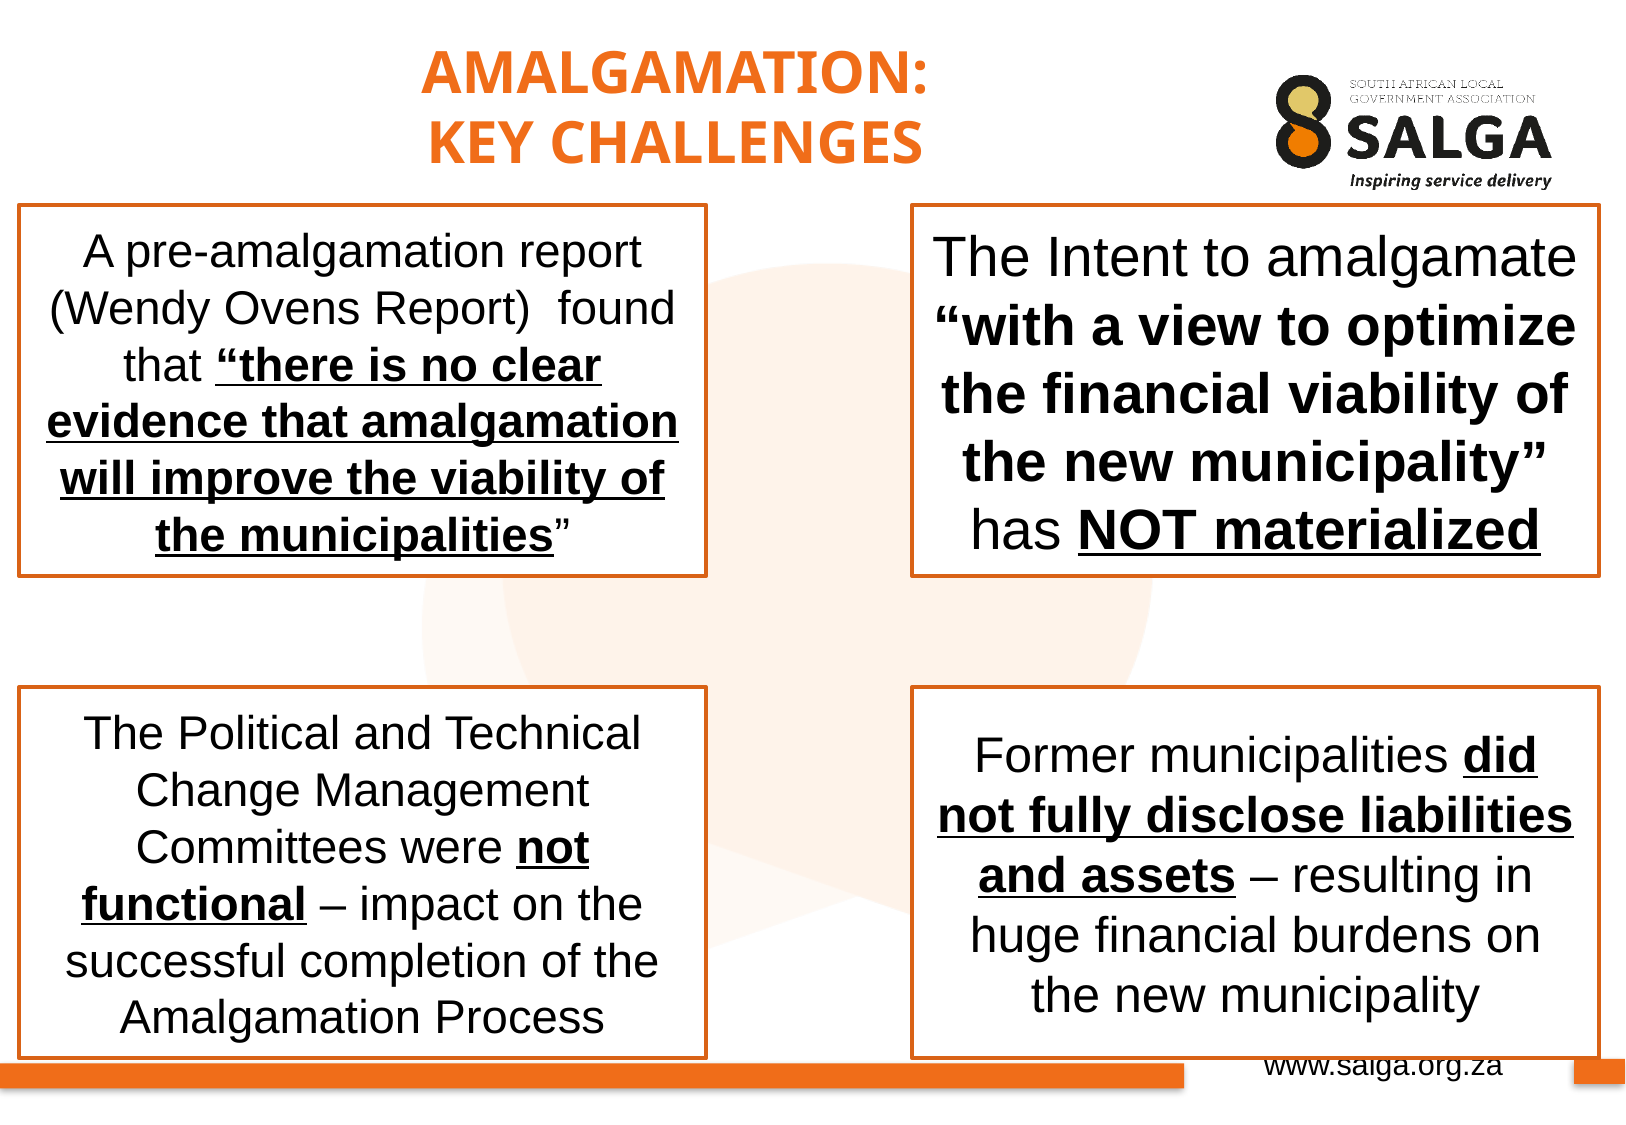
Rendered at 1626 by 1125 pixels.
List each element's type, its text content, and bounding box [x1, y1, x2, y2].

picture [1269, 69, 1559, 198]
text_box AMALGAMATION: KEY CHALLENGES [106, 40, 1244, 171]
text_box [18, 204, 1600, 1057]
